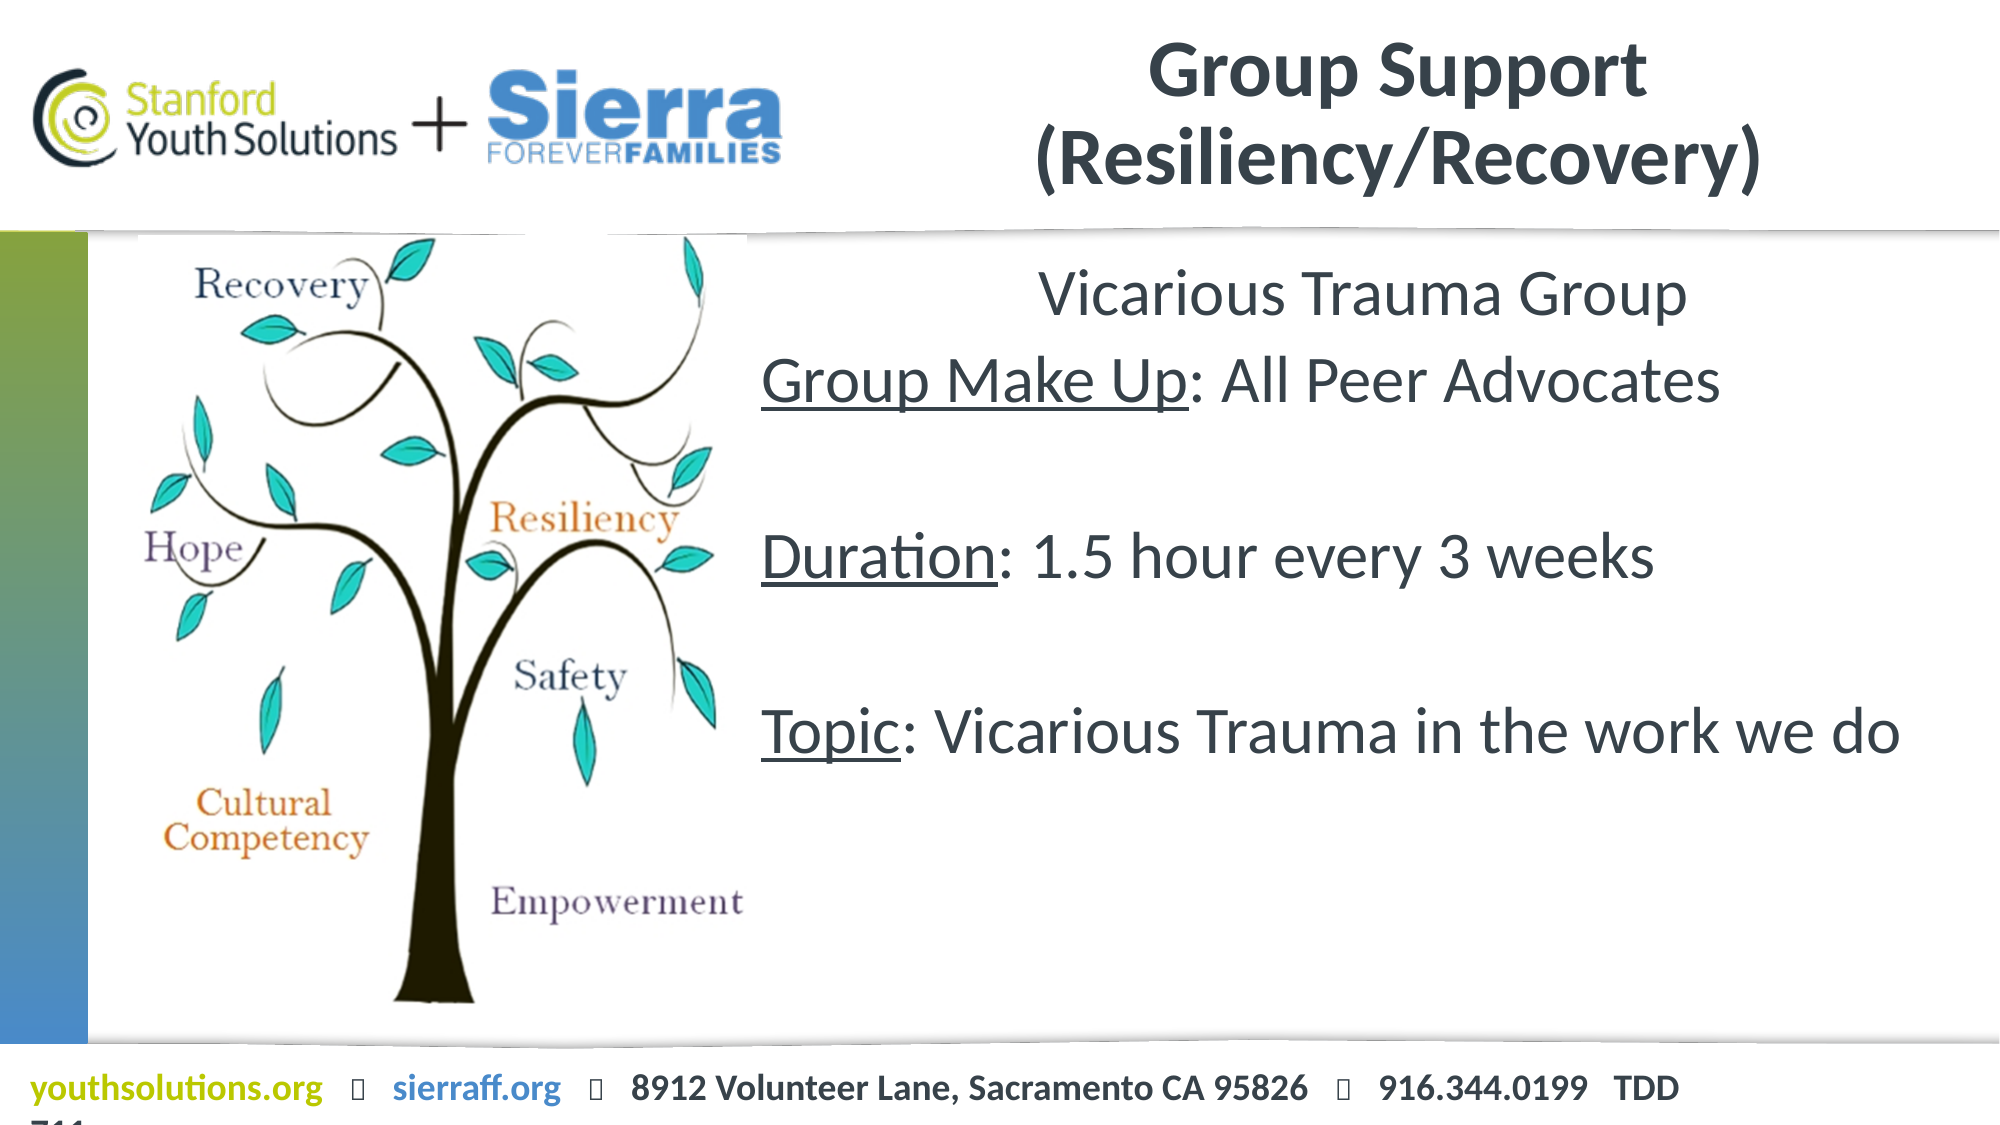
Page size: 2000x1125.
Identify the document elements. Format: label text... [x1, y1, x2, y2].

picture [0, 0, 2000, 1125]
title Group Support (Resiliency/Recovery) [816, 18, 1981, 210]
list Vicarious Trauma Group Group Make Up: All Peer Advocates Duration: 1.5 hour every 3 weeks Topic: Vicarious Trauma in the work we do [746, 250, 1981, 1024]
